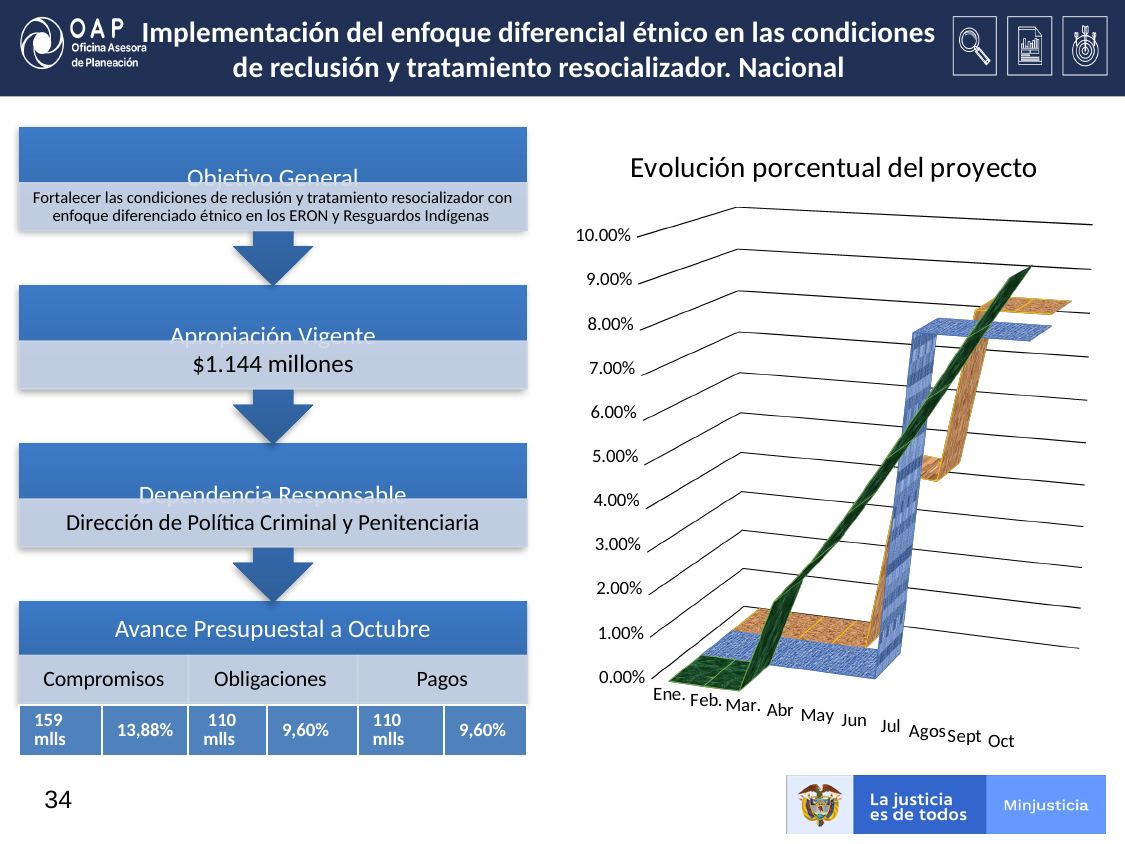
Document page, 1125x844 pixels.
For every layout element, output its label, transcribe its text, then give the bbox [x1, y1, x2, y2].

table_header 110 mlls [189, 715, 266, 755]
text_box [18, 126, 528, 706]
table_header 9,60% [268, 715, 357, 755]
picture [0, 0, 1125, 844]
table_header 9,60% [445, 715, 526, 755]
chart [562, 126, 1107, 766]
table_header 159 mlls [20, 715, 101, 755]
slide_number 34 [26, 776, 90, 822]
table_header 13,88% [103, 715, 187, 755]
title Implementación del enfoque diferencial étnico en las condiciones de reclusión y tratamiento resocializador. Nacional [113, 8, 965, 89]
table_header 110 mlls [359, 715, 443, 755]
